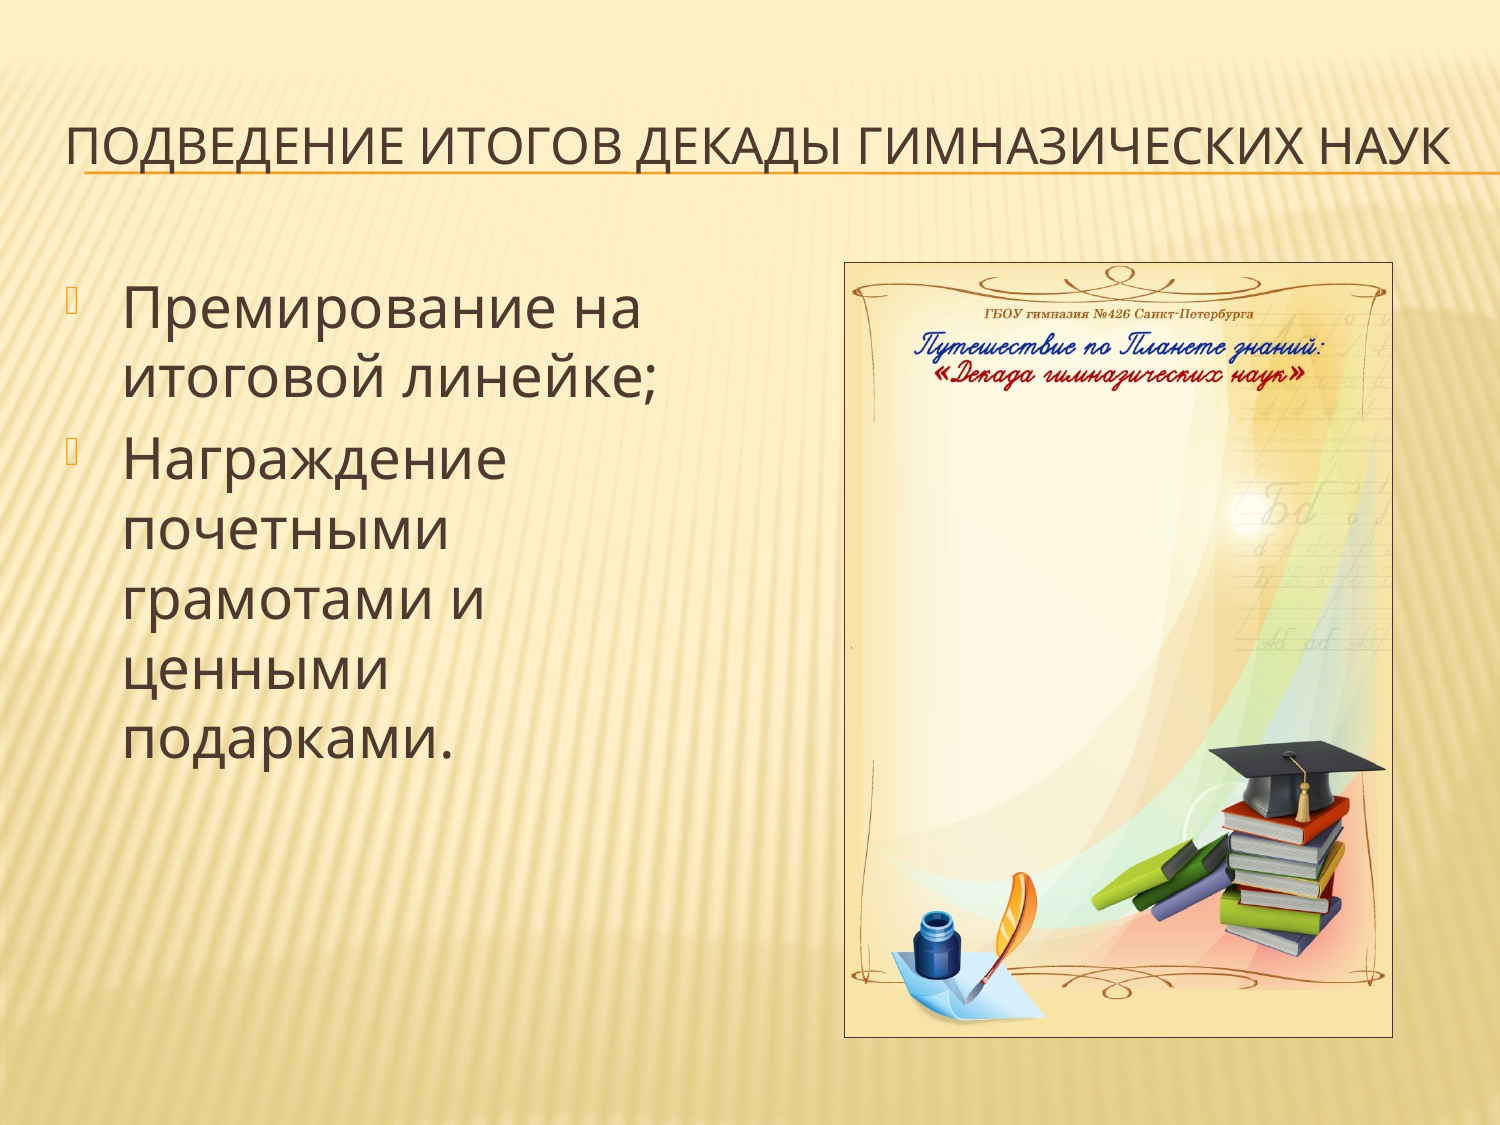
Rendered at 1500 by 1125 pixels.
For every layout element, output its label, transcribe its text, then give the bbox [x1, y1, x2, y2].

title Подведение итогов декады гимназических наук [49, 75, 1475, 213]
list Премирование на итоговой линейке; Награждение почетными грамотами и ценными подарками. [50, 262, 738, 1038]
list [844, 262, 1393, 1038]
